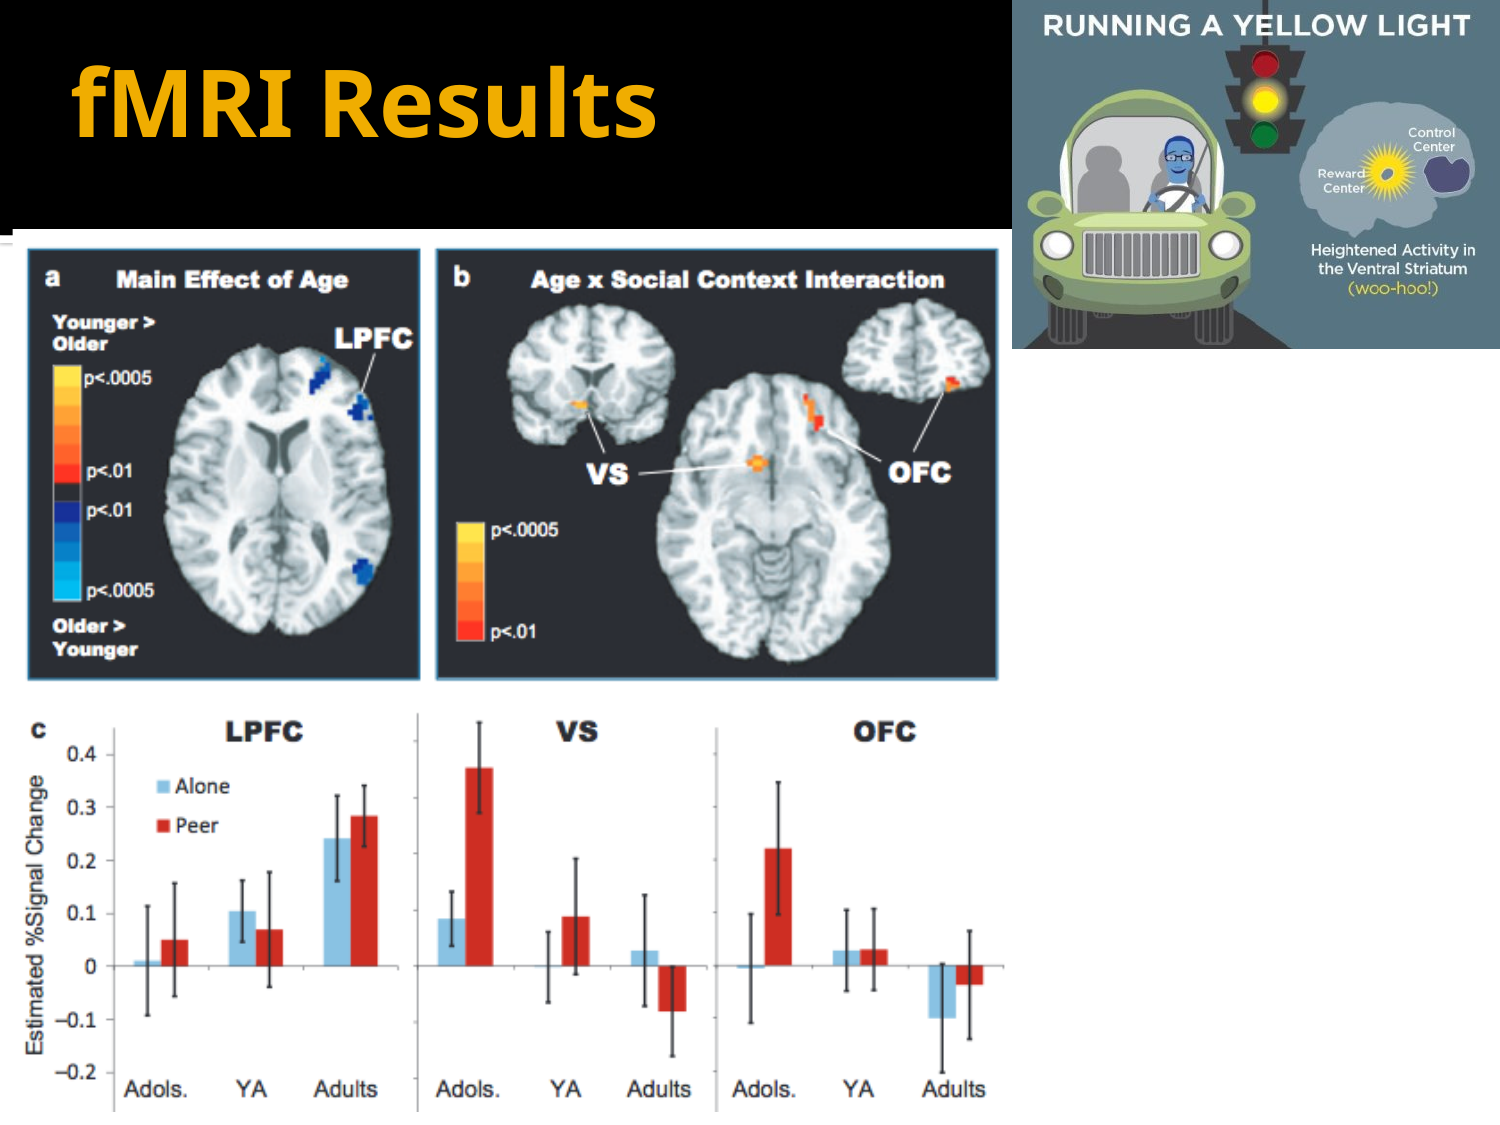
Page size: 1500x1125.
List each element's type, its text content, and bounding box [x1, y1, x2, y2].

title fMRI Results [55, 12, 1006, 188]
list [12, 229, 1013, 1112]
picture [1012, 0, 1500, 349]
